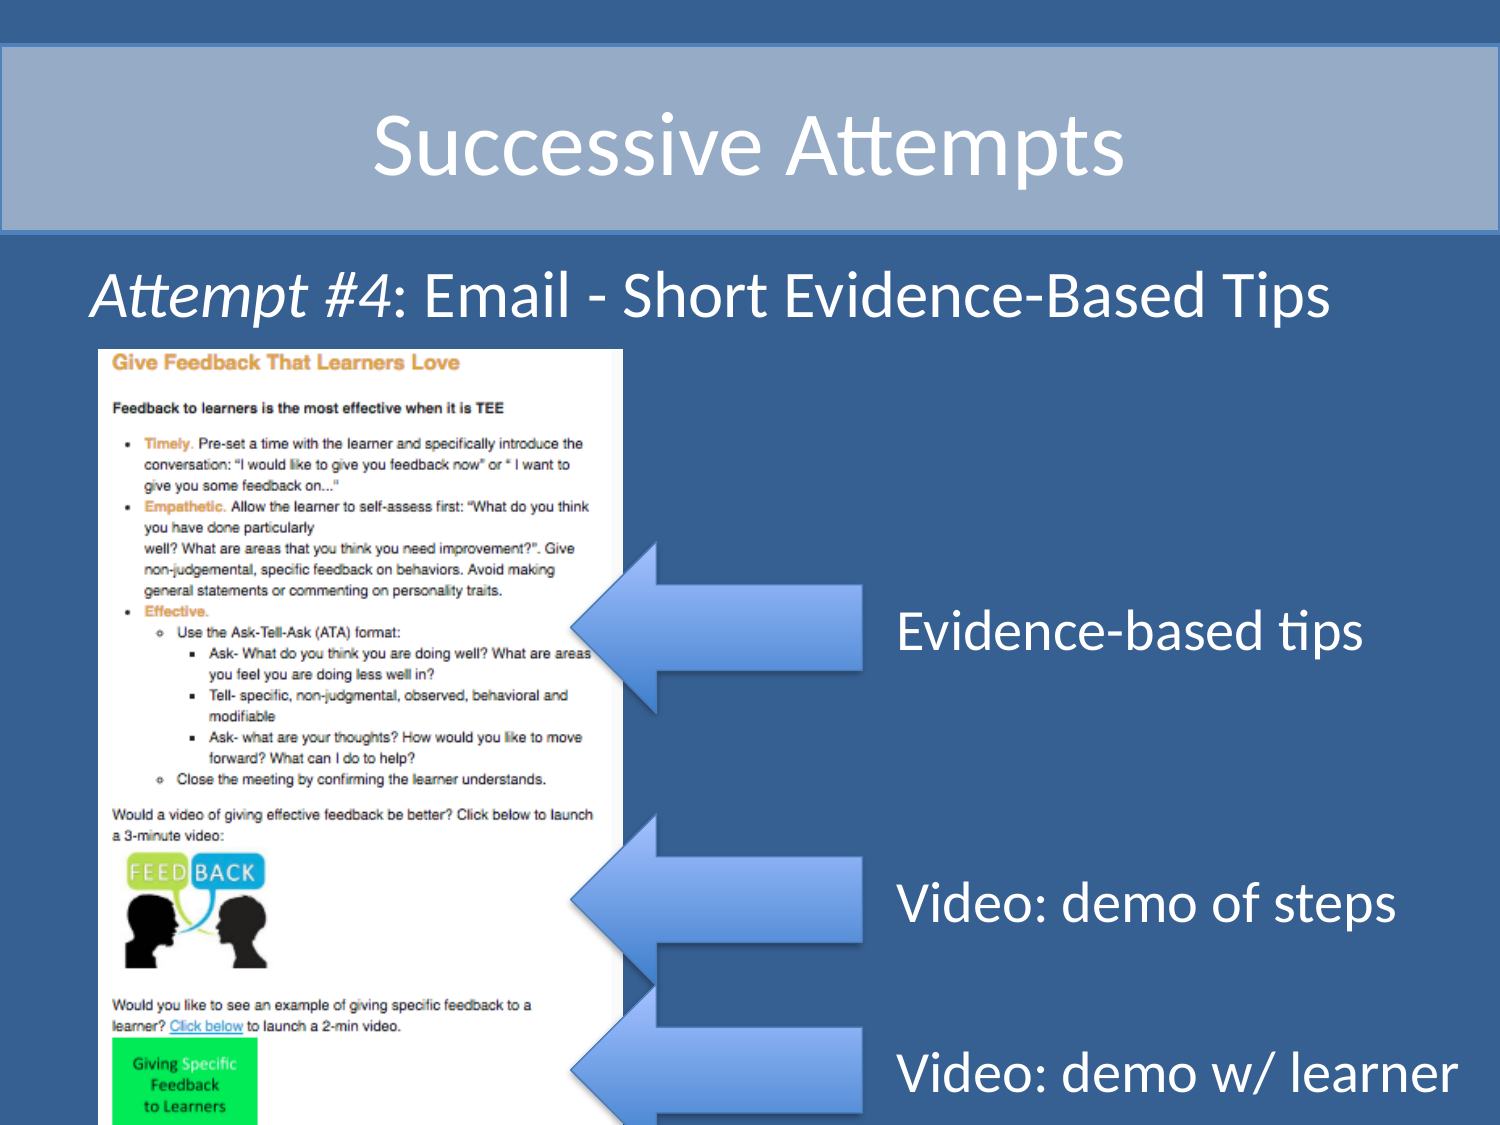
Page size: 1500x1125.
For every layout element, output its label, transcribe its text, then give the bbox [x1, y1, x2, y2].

list Attempt #4: Email - Short Evidence-Based Tips [75, 242, 1425, 986]
text_box Video: demo w/ learner [881, 1027, 1500, 1112]
title Successive Attempts [0, 43, 1500, 235]
text_box Video: demo of steps [881, 856, 1452, 942]
picture [98, 348, 624, 1125]
text_box Evidence-based tips [881, 584, 1452, 670]
text_box [628, 813, 864, 984]
text_box [628, 540, 864, 714]
text_box [628, 983, 864, 1125]
